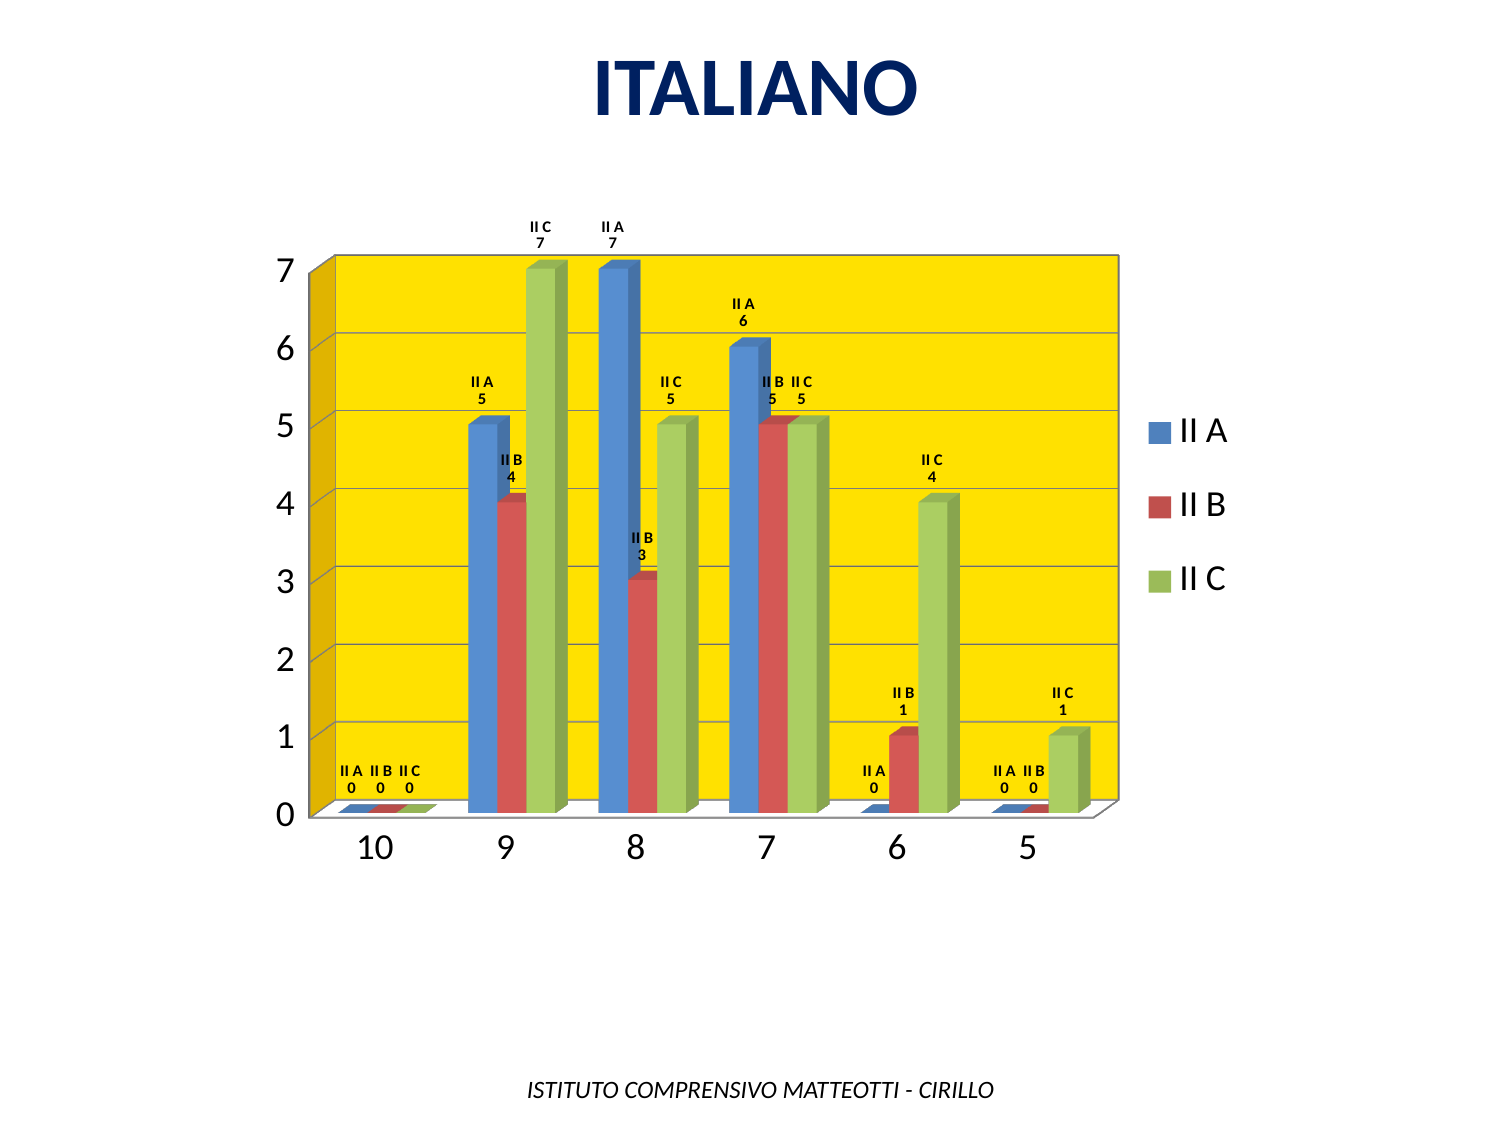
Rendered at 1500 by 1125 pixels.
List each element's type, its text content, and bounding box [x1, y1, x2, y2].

chart [255, 219, 1257, 887]
text_box ITALIANO [206, 24, 1306, 140]
text_box ISTITUTO COMPRENSIVO MATTEOTTI - CIRILLO [506, 1066, 1016, 1112]
